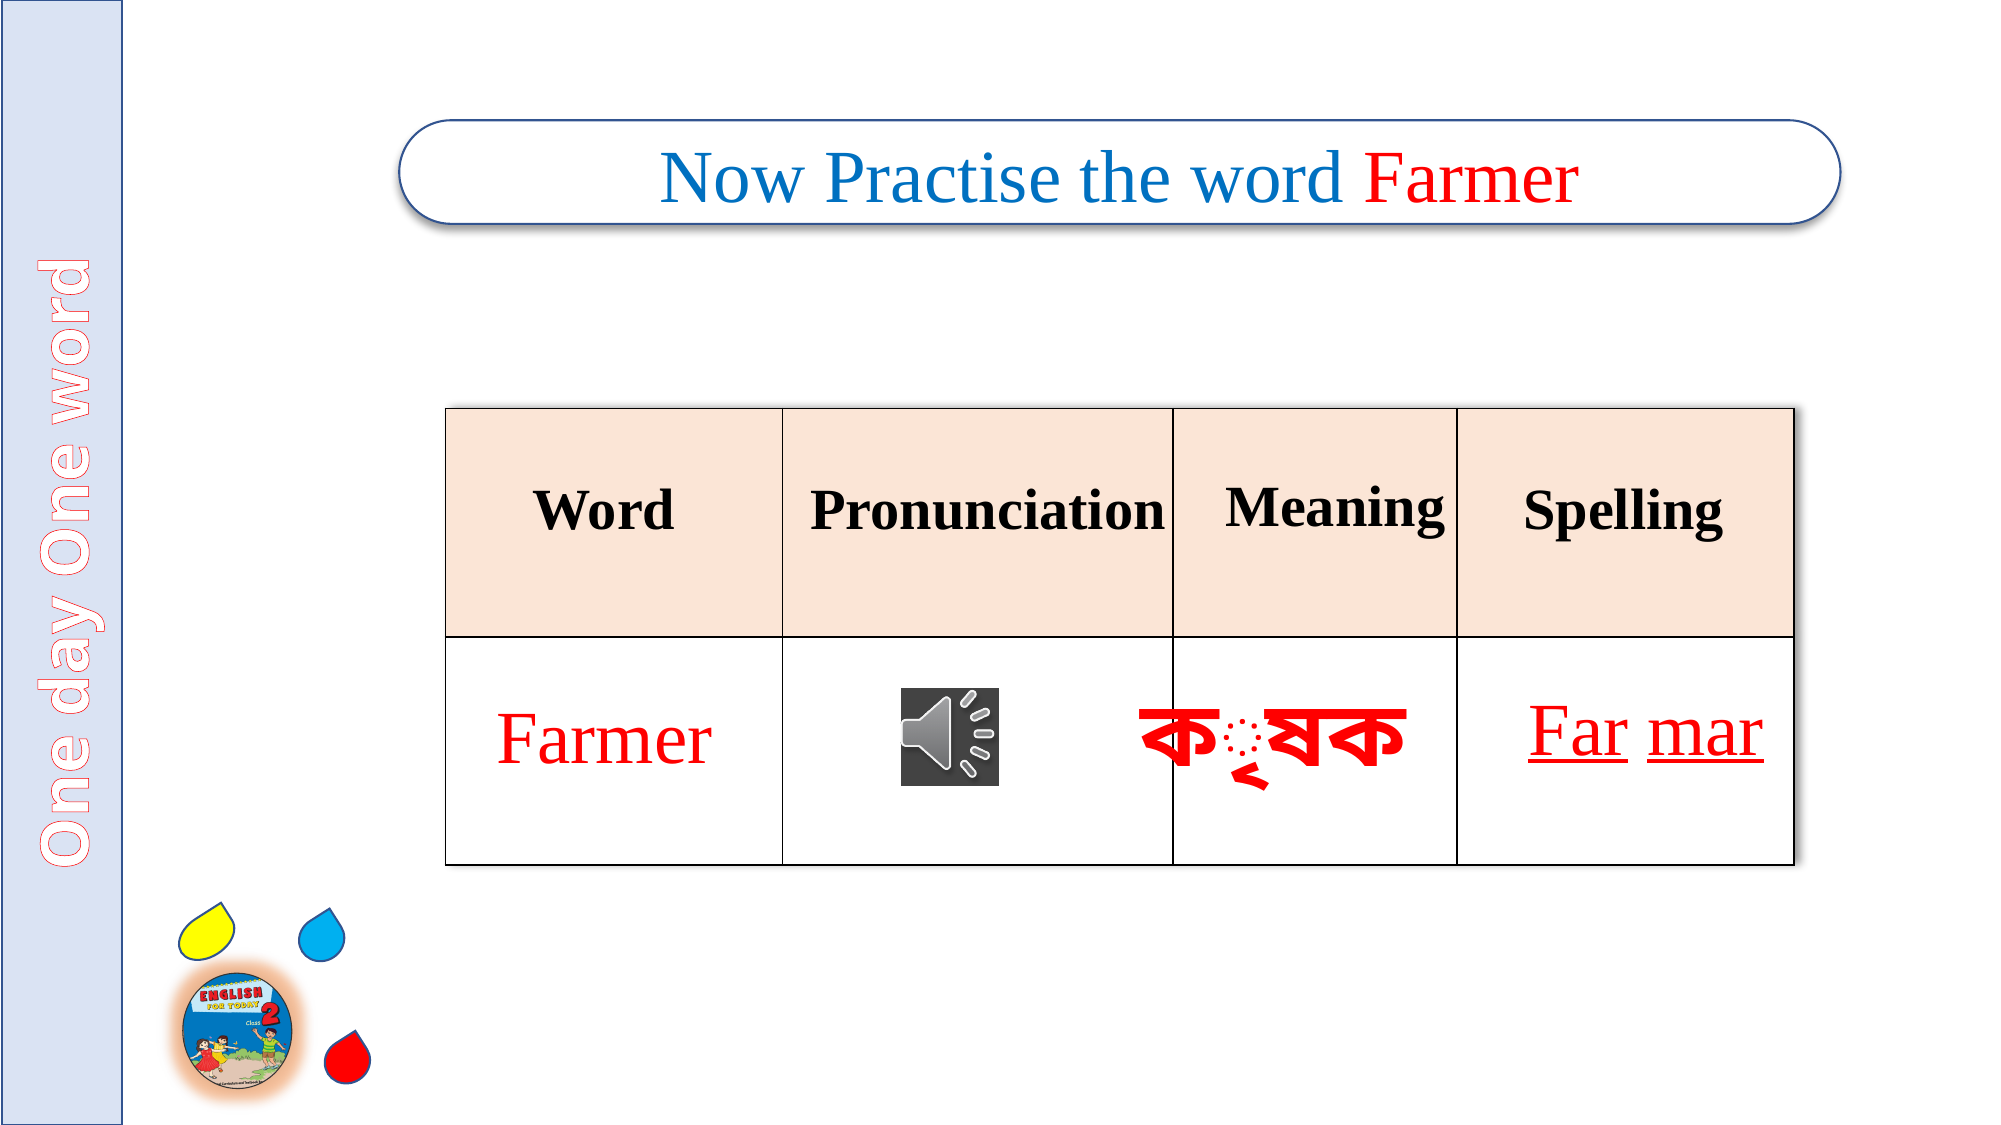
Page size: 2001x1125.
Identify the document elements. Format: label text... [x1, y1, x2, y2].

text_box [177, 901, 236, 961]
table_header [1174, 409, 1456, 636]
table_cell [1174, 638, 1456, 864]
text_box [298, 907, 346, 963]
text_box Meaning [1199, 460, 1472, 546]
table_header [1458, 409, 1793, 636]
text_box Farmer [438, 680, 770, 786]
picture [182, 973, 292, 1089]
text_box Spelling [1494, 463, 1768, 549]
text_box কৃষক [1119, 667, 1451, 793]
text_box One day One word [1, 0, 123, 1125]
text_box Word [465, 463, 743, 549]
text_box Now Practise the word Farmer [398, 119, 1842, 225]
text_box Far mar [1491, 672, 1801, 778]
table_cell [1458, 638, 1793, 864]
table_header [446, 409, 782, 636]
picture [899, 686, 1000, 787]
text_box Pronunciation [788, 463, 1188, 549]
table_cell [446, 638, 782, 864]
table_header [783, 409, 1172, 636]
table_cell [783, 638, 1172, 864]
text_box [323, 1029, 372, 1085]
